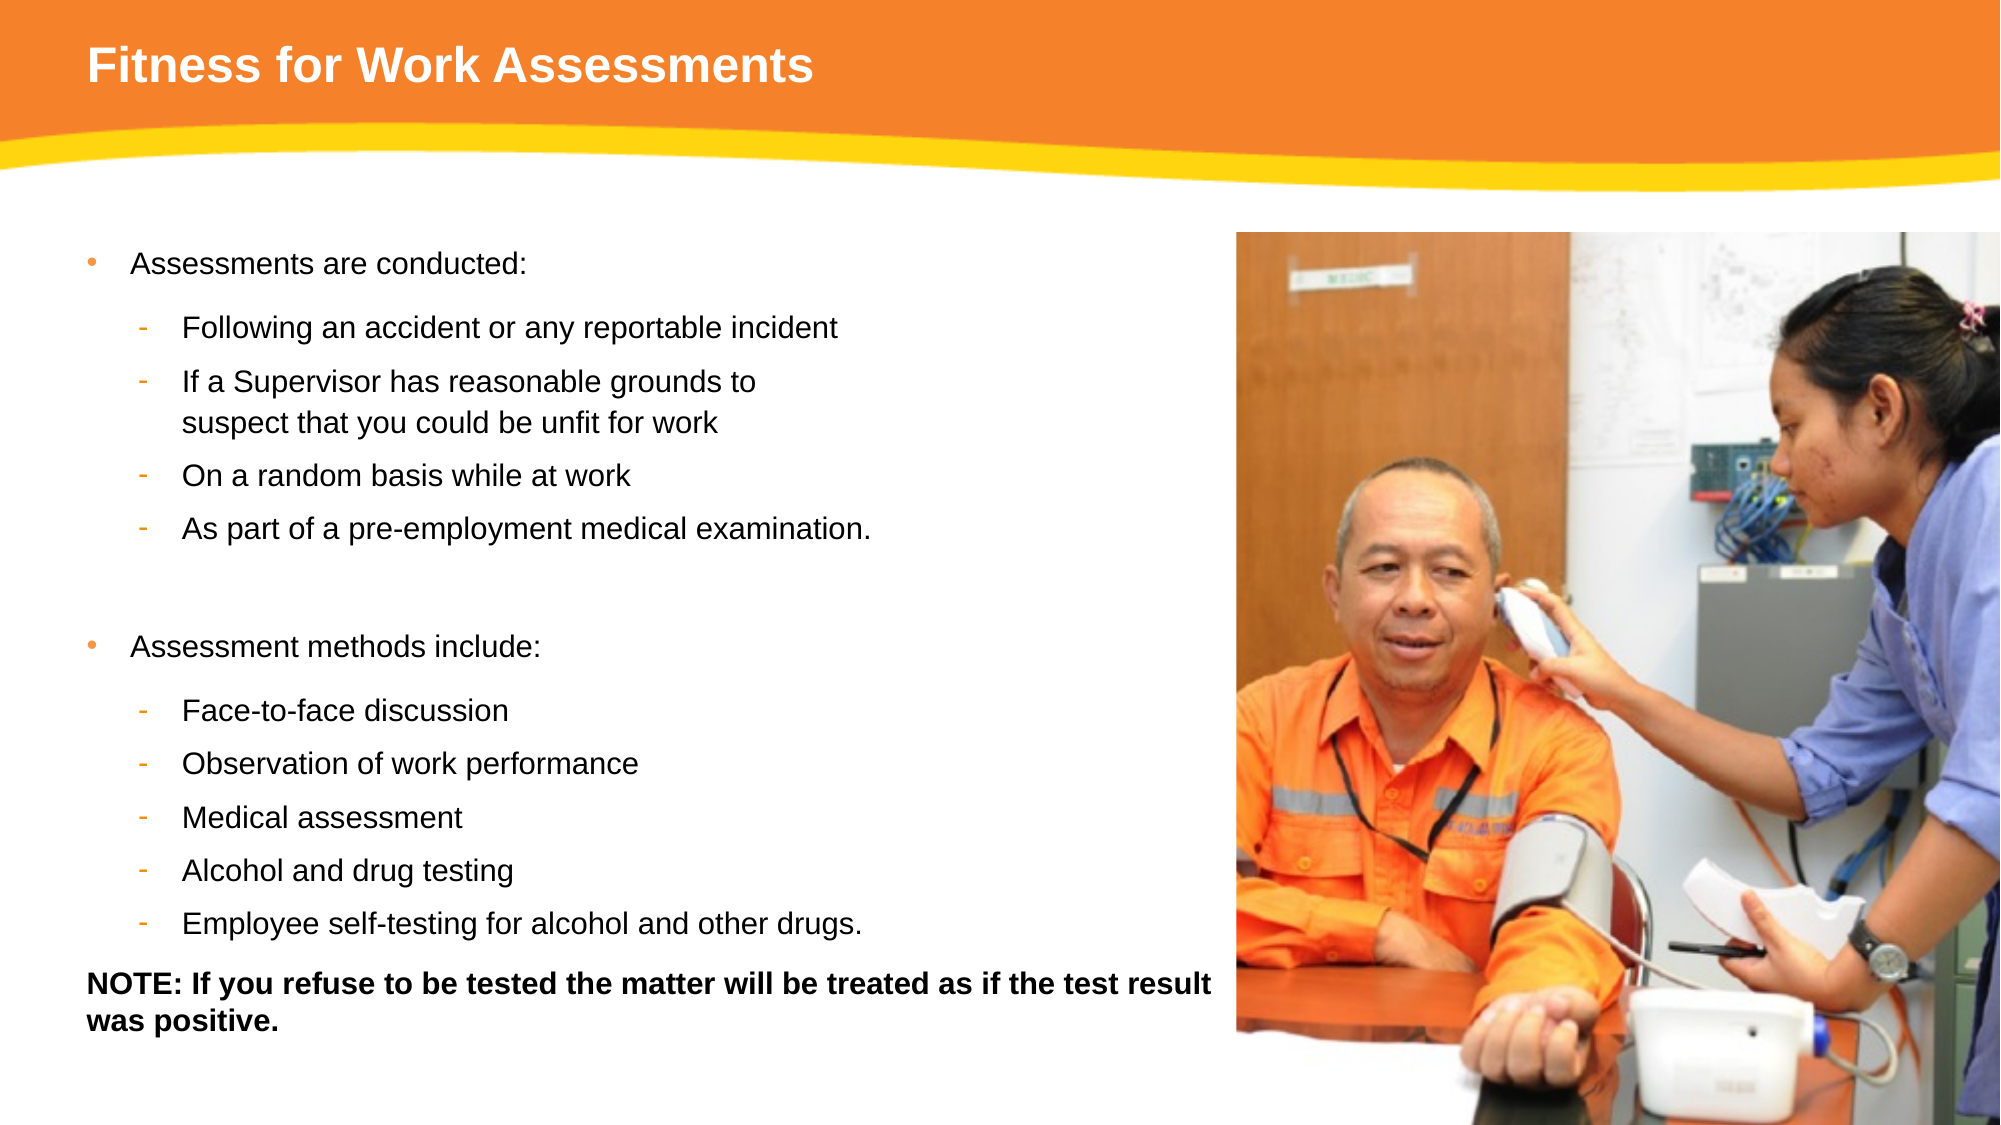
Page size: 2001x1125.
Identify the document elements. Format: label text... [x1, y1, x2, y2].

list Assessments are conducted: Following an accident or any reportable incident If a Supervisor has reasonable grounds to suspect that you could be unfit for work On a random basis while at work As part of a pre-employment medical examination. Assessment methods include: Face-to-face discussion Observation of work performance Medical assessment Alcohol and drug testing Employee self-testing for alcohol and other drugs. NOTE: If you refuse to be tested the matter will be treated as if the test result was positive. [71, 231, 1233, 1047]
title Fitness for Work Assessments [71, 4, 1969, 120]
picture [0, 0, 2000, 1125]
